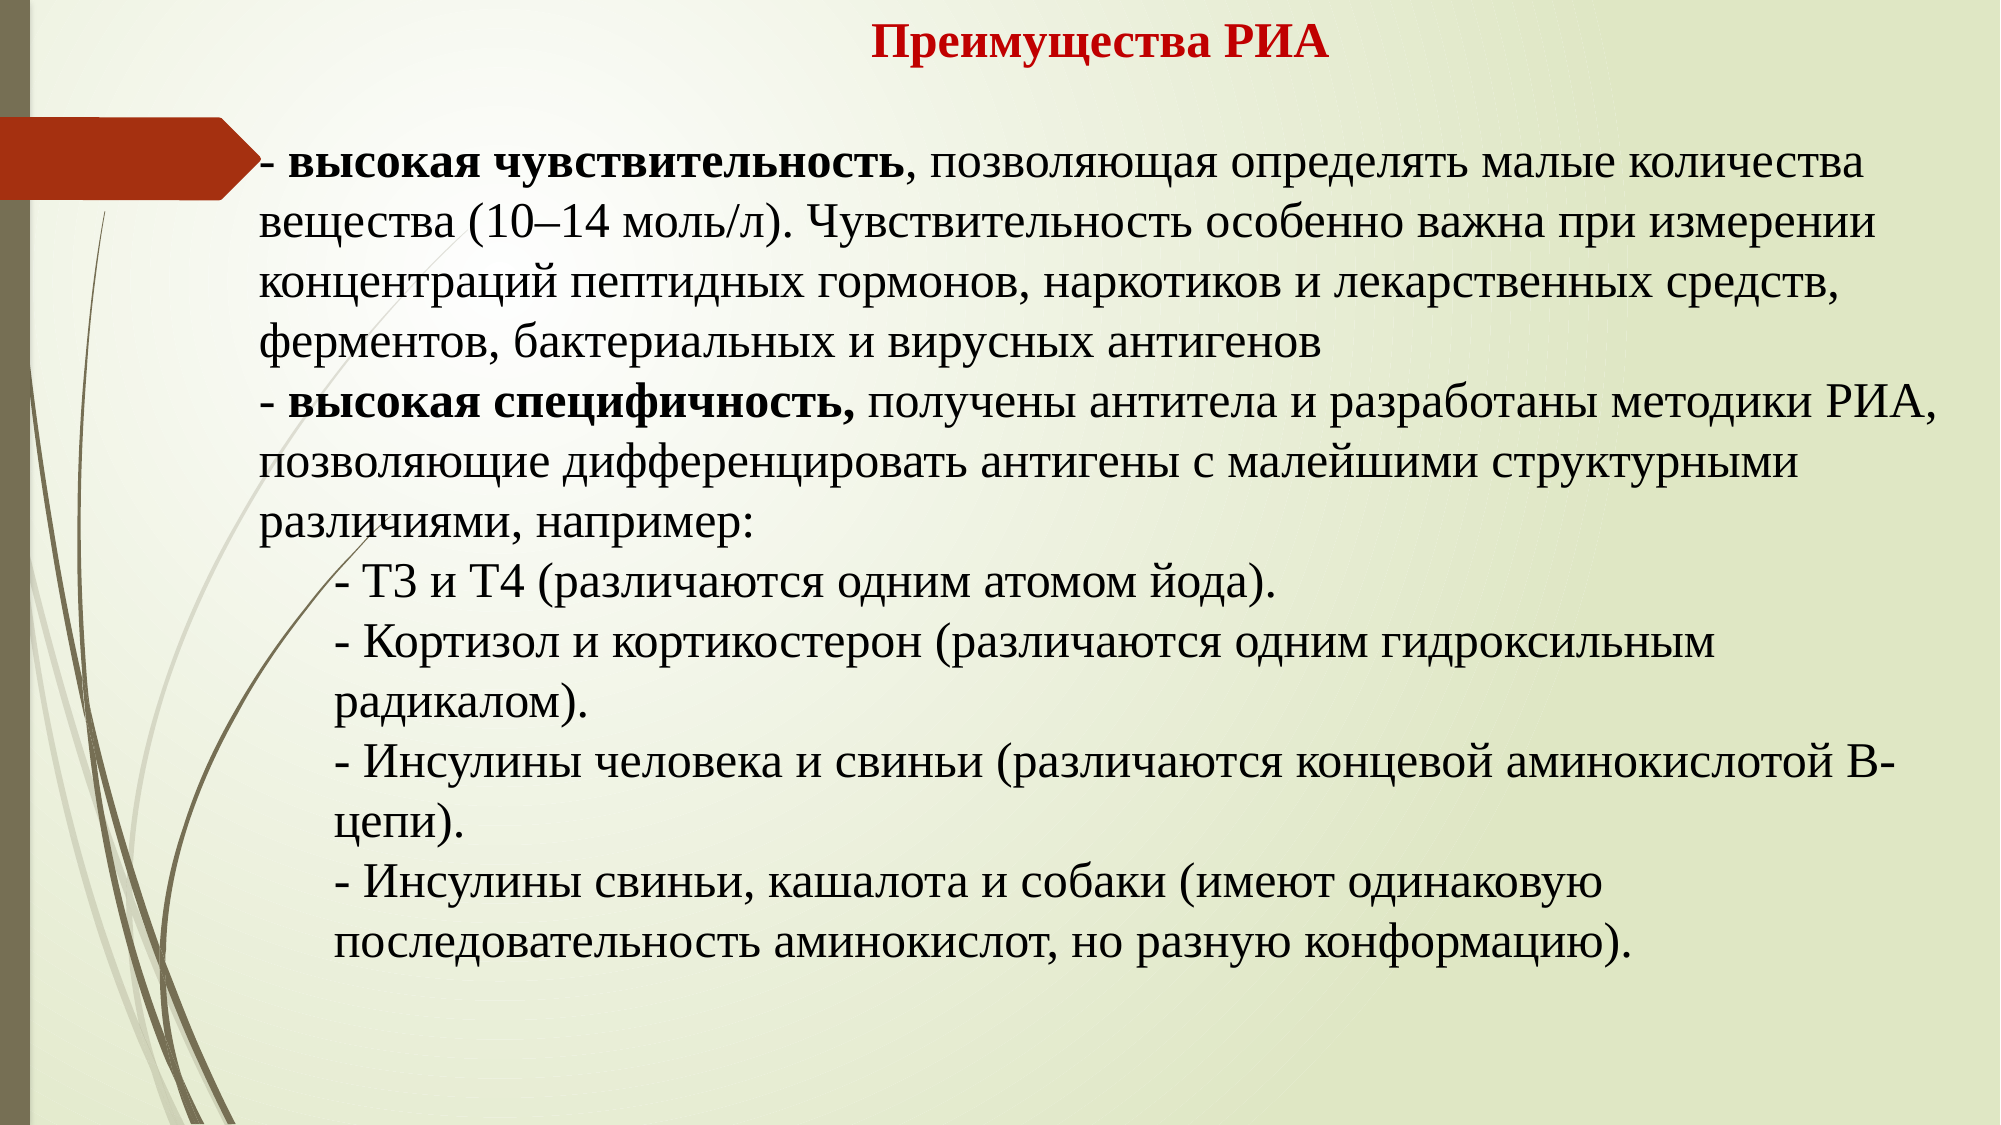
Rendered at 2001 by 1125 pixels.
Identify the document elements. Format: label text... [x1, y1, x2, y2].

text_box Преимущества РИА - высокая чувствительность, позволяющая определять малые количества вещества (10–14 моль/л). Чувствительность особенно важна при измерении концентраций пептидных гормонов, наркотиков и лекарственных средств, ферментов, бактериальных и вирусных антигенов - высокая специфичность, получены антитела и разработаны методики РИА, позволяющие дифференцировать антигены с малейшими структурными различиями, например: - T3 и T4 (различаются одним атомом йода). - Кортизол и кортикостерон (различаются одним гидроксильным радикалом). - Инсулины человека и свиньи (различаются концевой аминокислотой B-цепи). - Инсулины свиньи, кашалота и собаки (имеют одинаковую последовательность аминокислот, но разную конформацию). [244, 0, 1957, 975]
